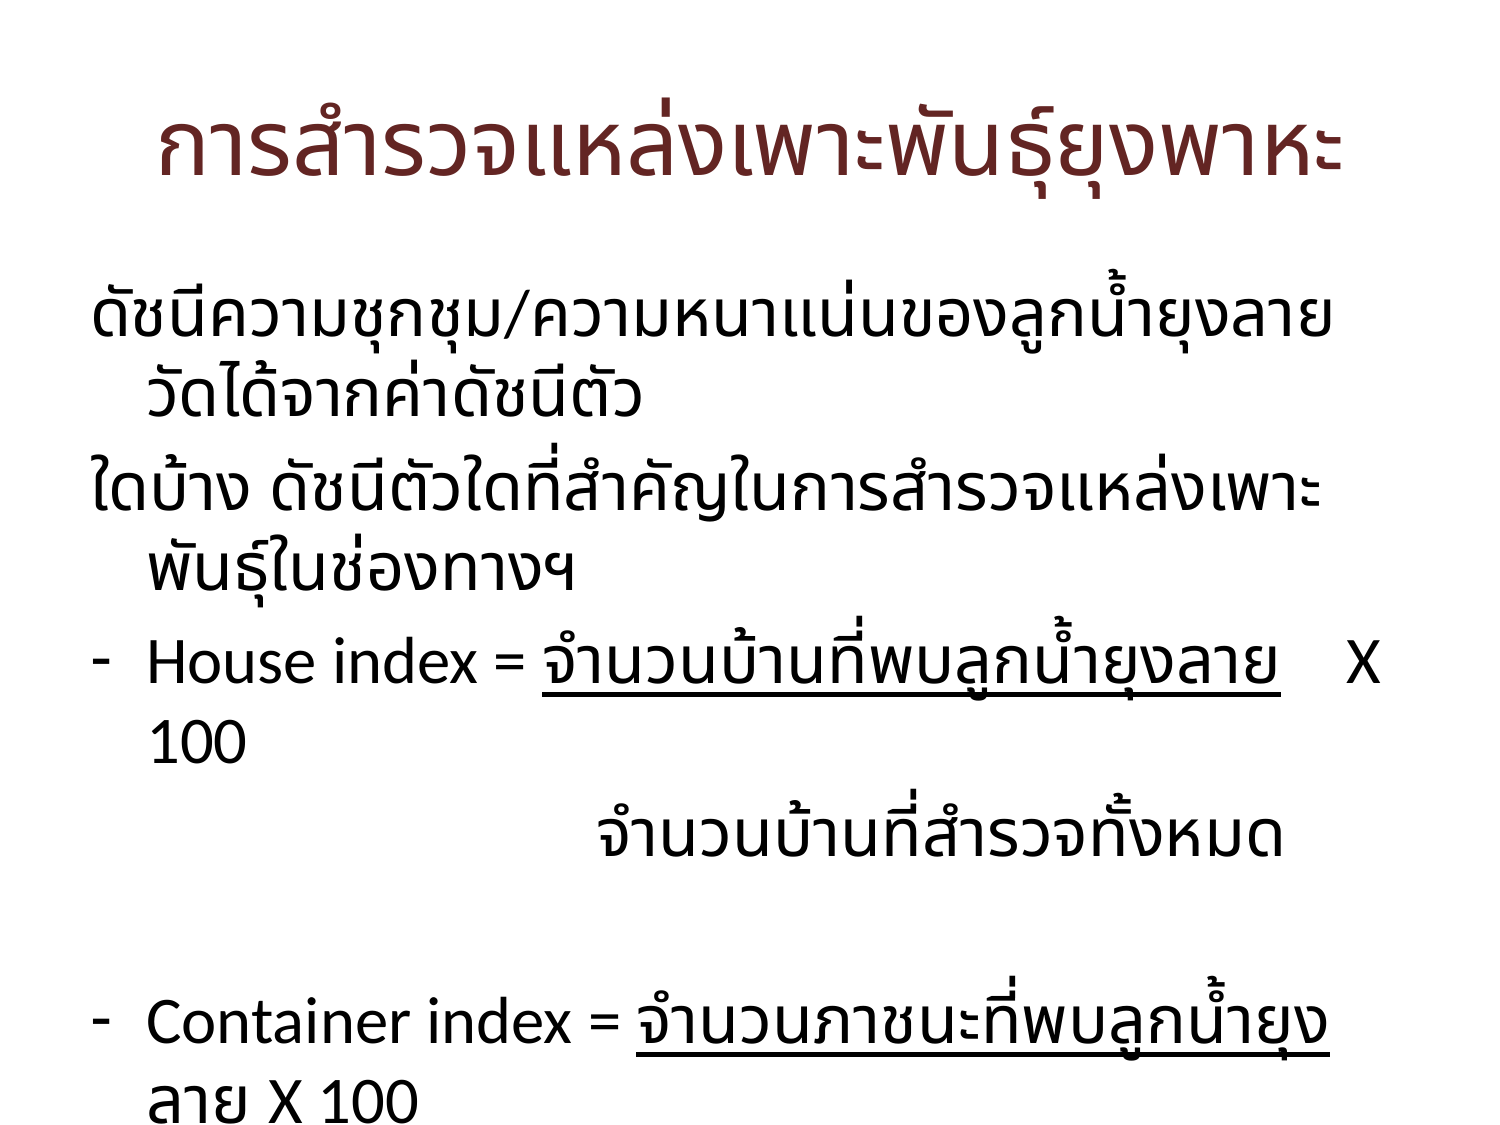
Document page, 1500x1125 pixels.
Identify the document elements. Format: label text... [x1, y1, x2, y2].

title การสำรวจแหล่งเพาะพันธุ์ยุงพาหะ [75, 45, 1425, 233]
list ดัชนีความชุกชุม/ความหนาแน่นของลูกน้ำยุงลาย วัดได้จากค่าดัชนีตัว ใดบ้าง ดัชนีตัวใดที่สำคัญในการสำรวจแหล่งเพาะพันธุ์ในช่องทางฯ House index = จำนวนบ้านที่พบลูกน้ำยุงลาย X 100 จำนวนบ้านที่สำรวจทั้งหมด Container index = จำนวนภาชนะที่พบลูกน้ำยุงลาย X 100 จำนวนภาชนะที่สำรวจทั้งหมด [75, 262, 1425, 1005]
